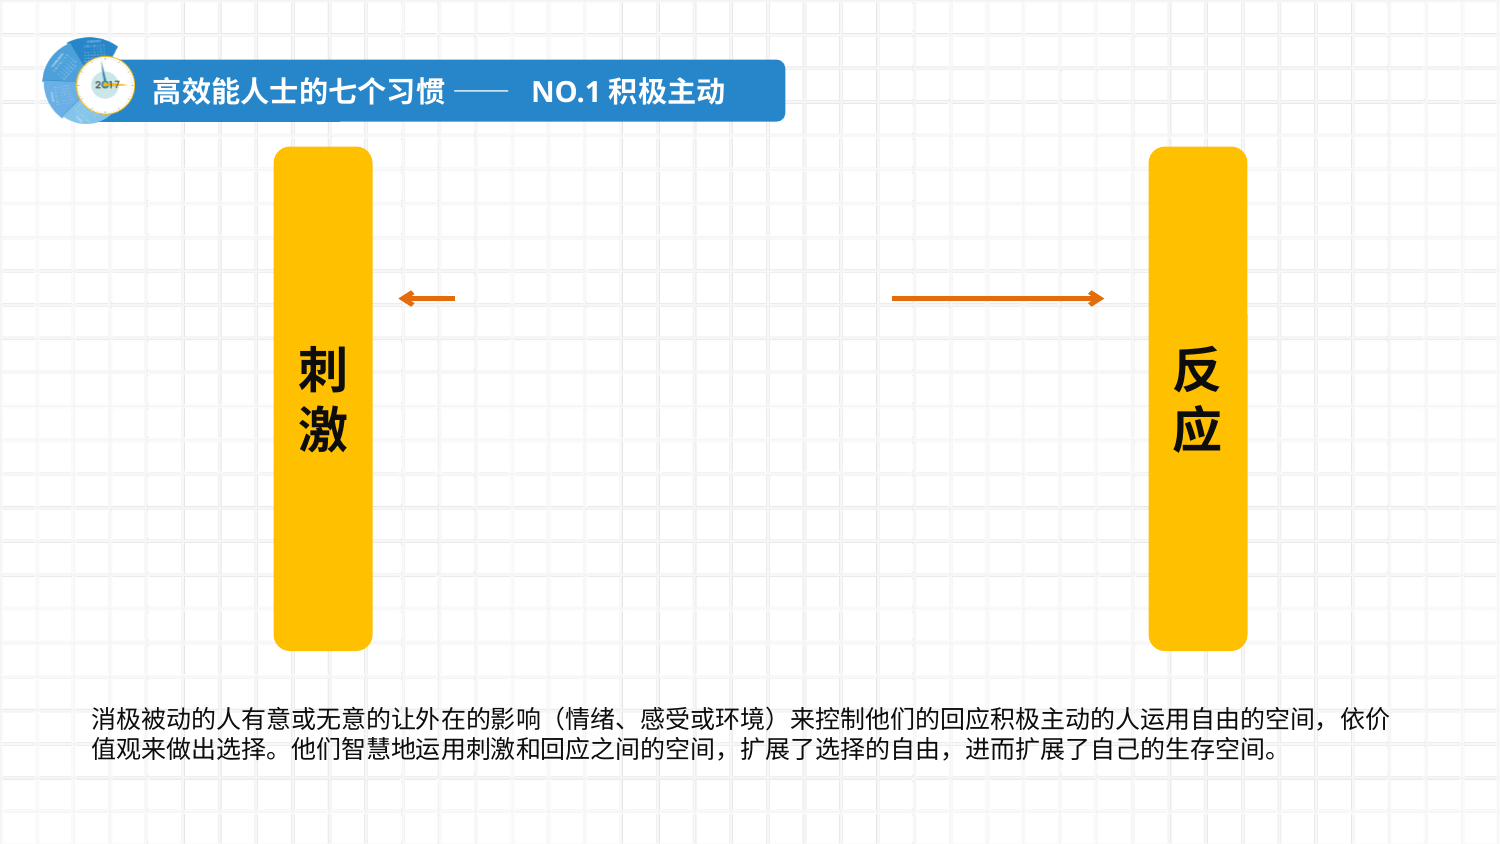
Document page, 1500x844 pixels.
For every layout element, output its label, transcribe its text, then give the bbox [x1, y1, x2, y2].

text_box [170, 26, 1172, 694]
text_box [139, 59, 786, 122]
picture [42, 37, 135, 125]
text_box 消极被动的人有意或无意的让外在的影响（情绪、感受或环境）来控制他们的回应积极主动的人运用自由的空间，依价值观来做出选择。他们智慧地运用刺激和回应之间的空间，扩展了选择的自由，进而扩展了自己的生存空间。 [76, 695, 1424, 771]
text_box 反应 [1177, 144, 1250, 654]
